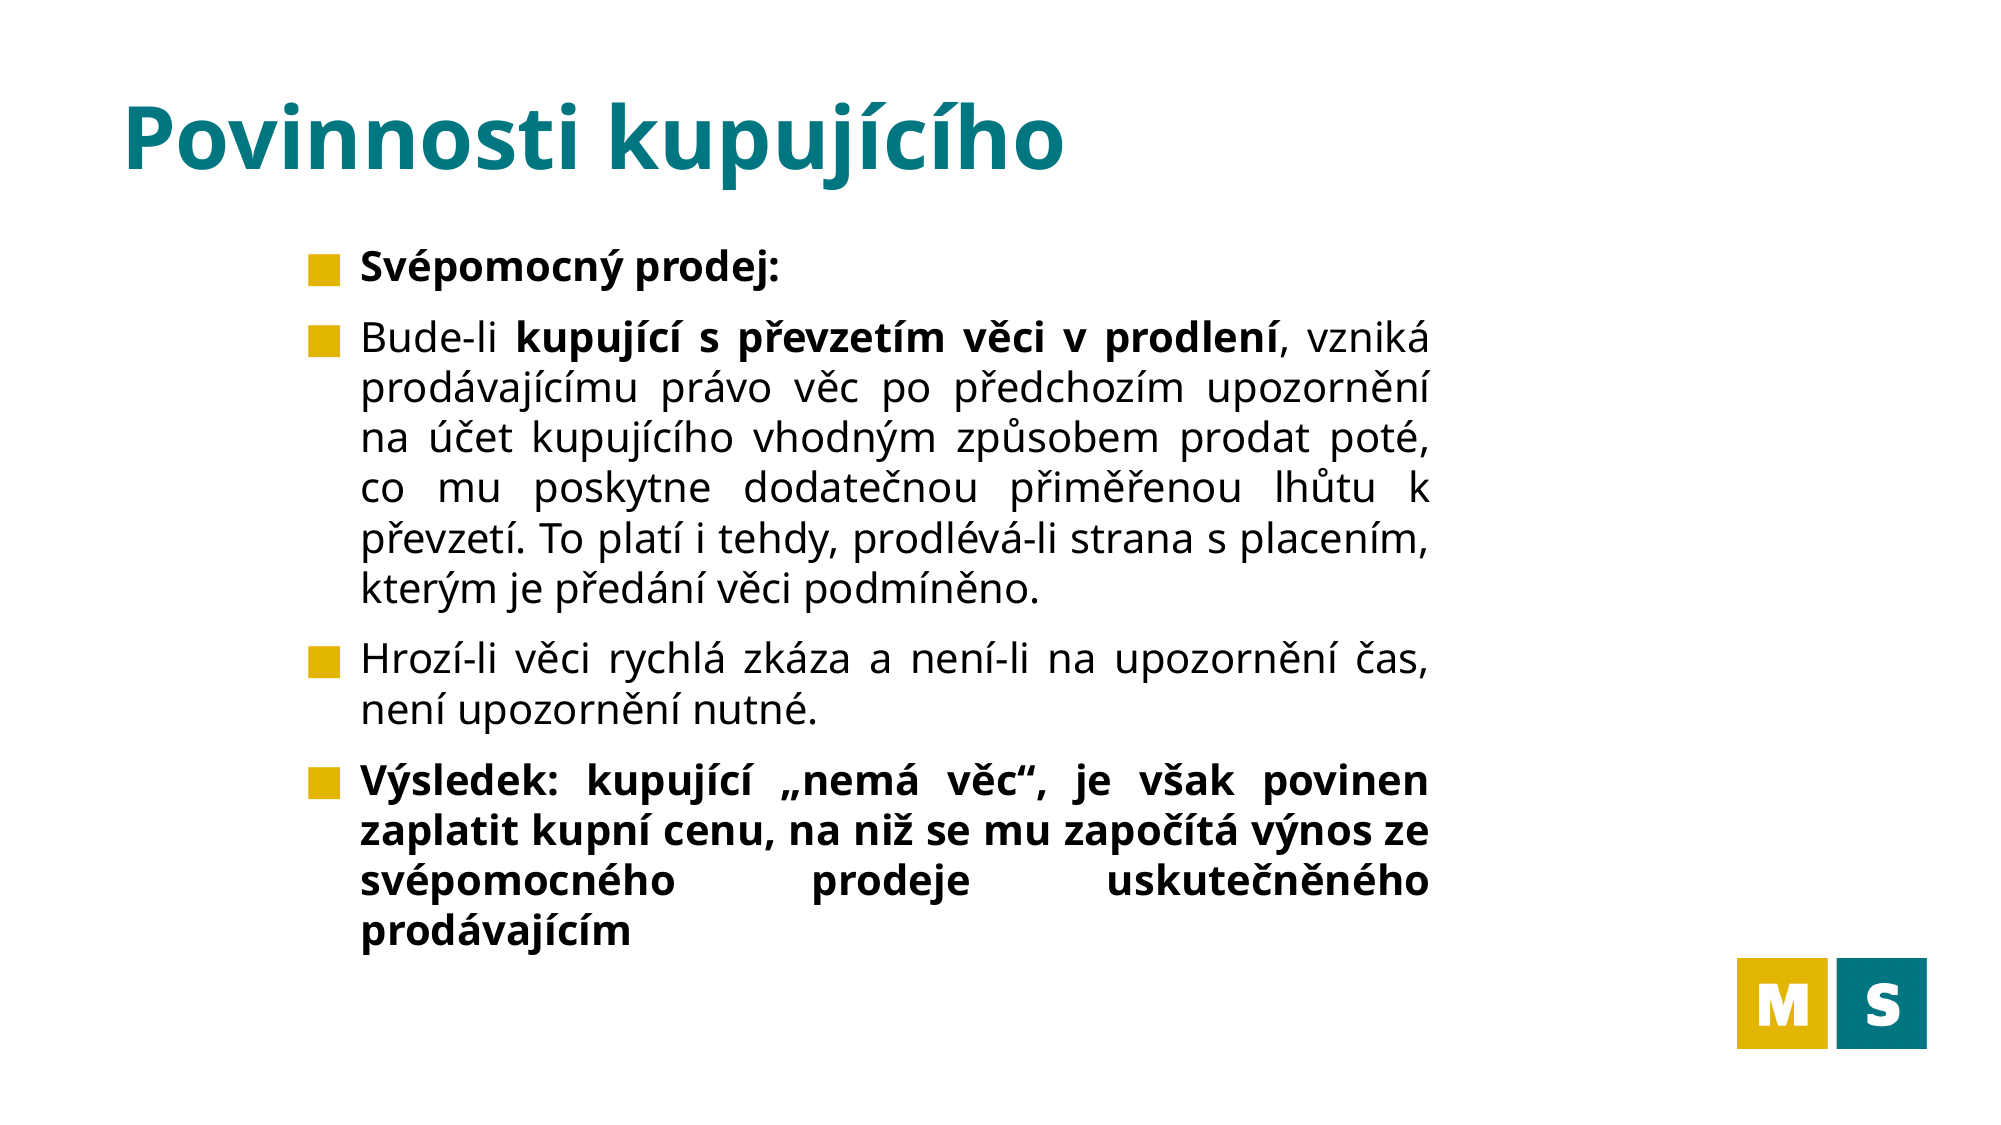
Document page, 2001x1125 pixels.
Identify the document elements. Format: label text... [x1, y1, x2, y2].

list Svépomocný prodej: Bude-li kupující s převzetím věci v prodlení, vzniká prodávajícímu právo věc po předchozím upozornění na účet kupujícího vhodným způsobem prodat poté, co mu poskytne dodatečnou přiměřenou lhůtu k převzetí. To platí i tehdy, prodlévá-li strana s placením, kterým je předání věci podmíněno. Hrozí-li věci rychlá zkáza a není-li na upozornění čas, není upozornění nutné. Výsledek: kupující „nemá věc“, je však povinen zaplatit kupní cenu, na niž se mu započítá výnos ze svépomocného prodeje uskutečněného prodávajícím [289, 232, 1446, 1092]
picture [1737, 958, 1927, 1049]
title Povinnosti kupujícího [106, 74, 1649, 304]
